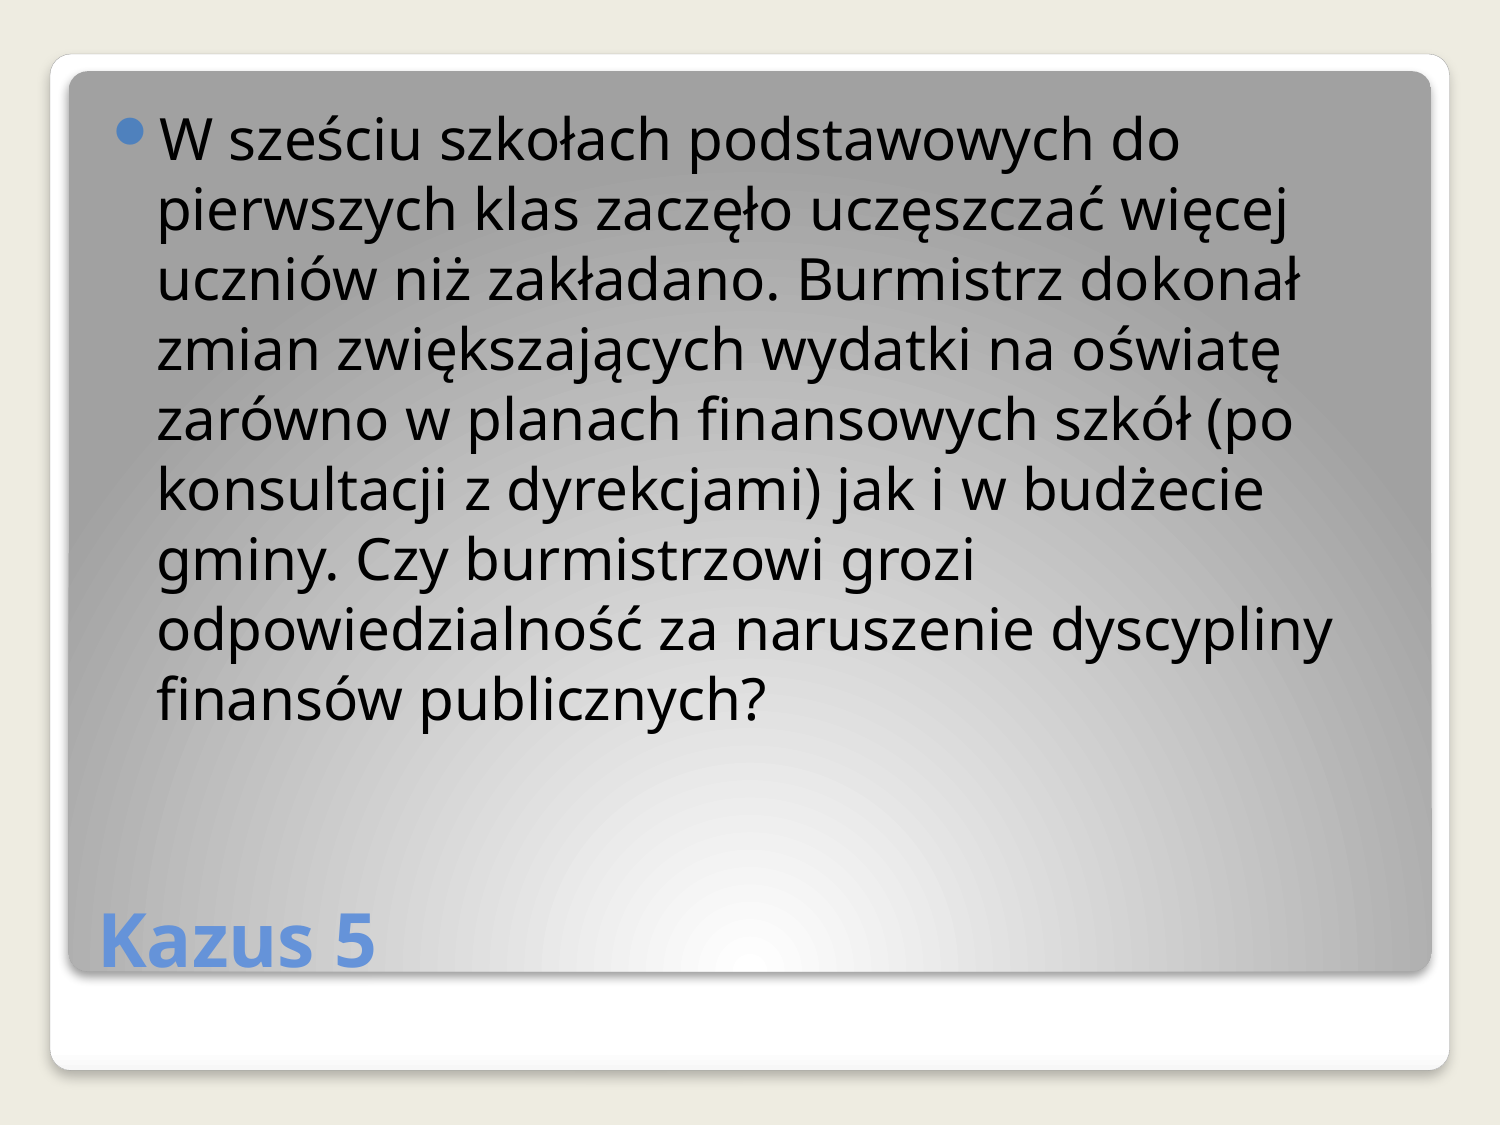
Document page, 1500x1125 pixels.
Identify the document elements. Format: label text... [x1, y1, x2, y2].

title Kazus 5 [82, 817, 1425, 990]
list W sześciu szkołach podstawowych do pierwszych klas zaczęło uczęszczać więcej uczniów niż zakładano. Burmistrz dokonał zmian zwiększających wydatki na oświatę zarówno w planach finansowych szkół (po konsultacji z dyrekcjami) jak i w budżecie gminy. Czy burmistrzowi grozi odpowiedzialność za naruszenie dyscypliny finansów publicznych? [82, 86, 1425, 774]
